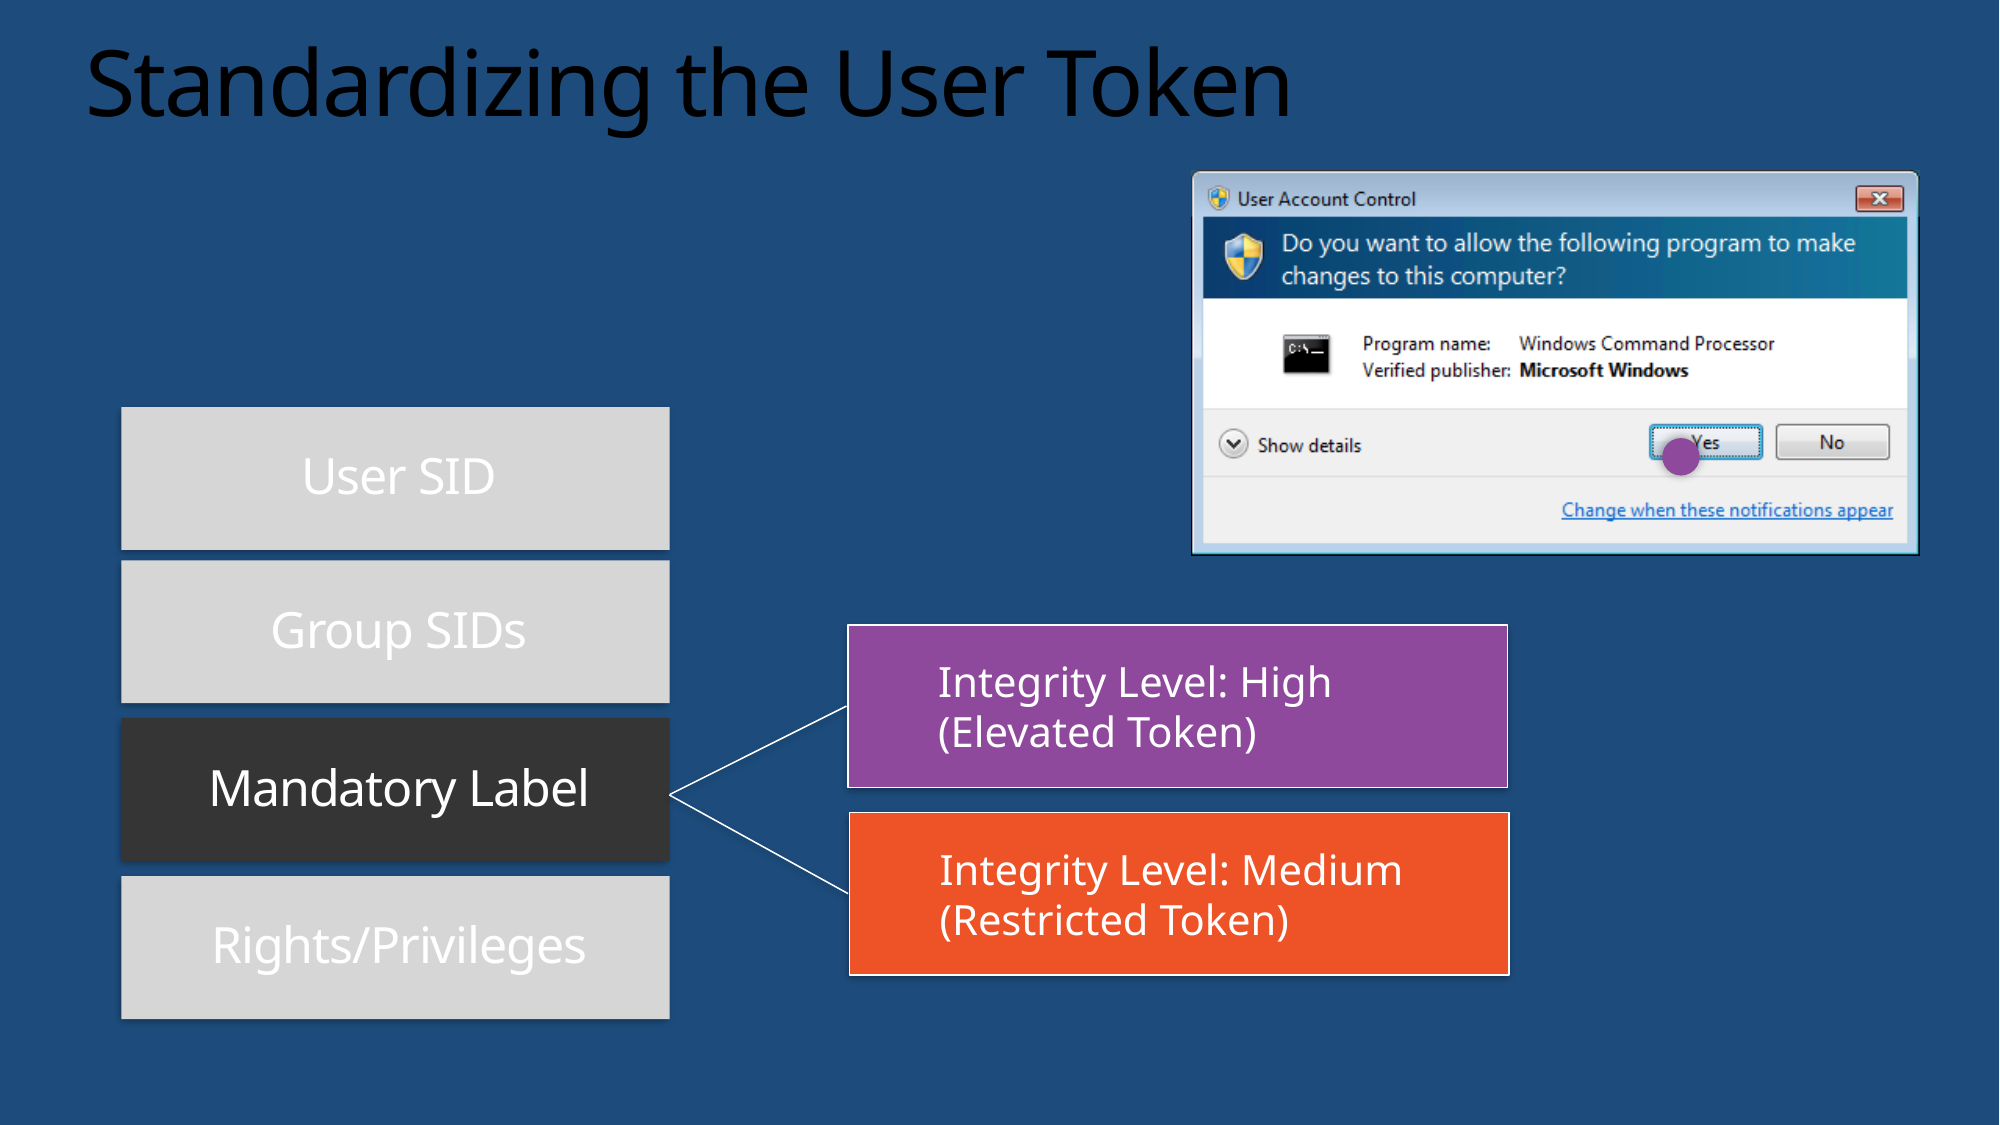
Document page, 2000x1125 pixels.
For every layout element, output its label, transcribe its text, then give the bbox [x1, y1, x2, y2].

title Standardizing the User Token [85, 37, 1914, 138]
text_box User SID [121, 406, 670, 551]
text_box Mandatory Label [121, 717, 670, 862]
text_box Integrity Level: Medium (Restricted Token) [676, 798, 1510, 976]
text_box Integrity Level: High (Elevated Token) [669, 624, 1508, 796]
picture [1191, 170, 1921, 556]
text_box Rights/Privileges [121, 875, 670, 1020]
text_box Group SIDs [121, 560, 670, 704]
